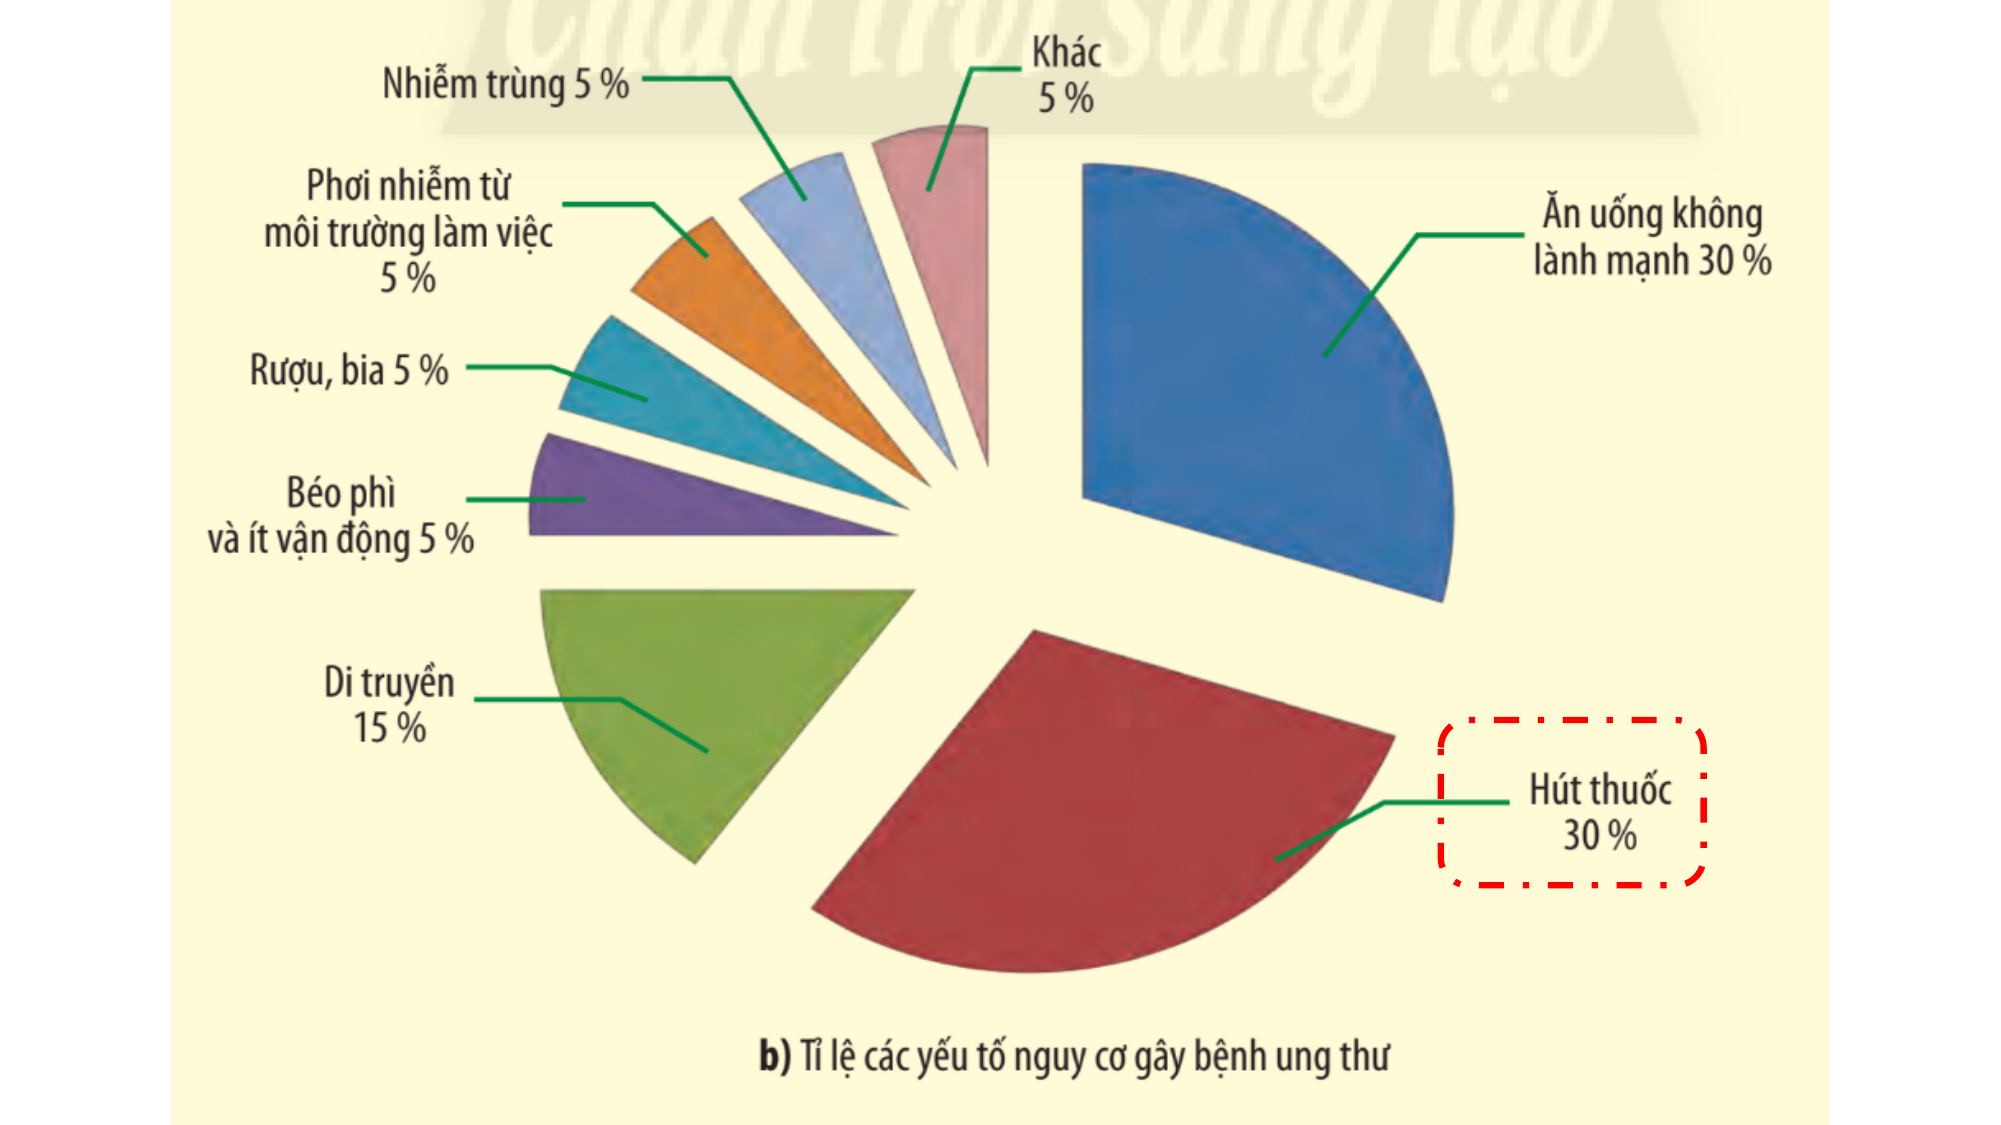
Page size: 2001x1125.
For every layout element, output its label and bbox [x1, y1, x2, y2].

picture [171, 0, 1829, 1125]
